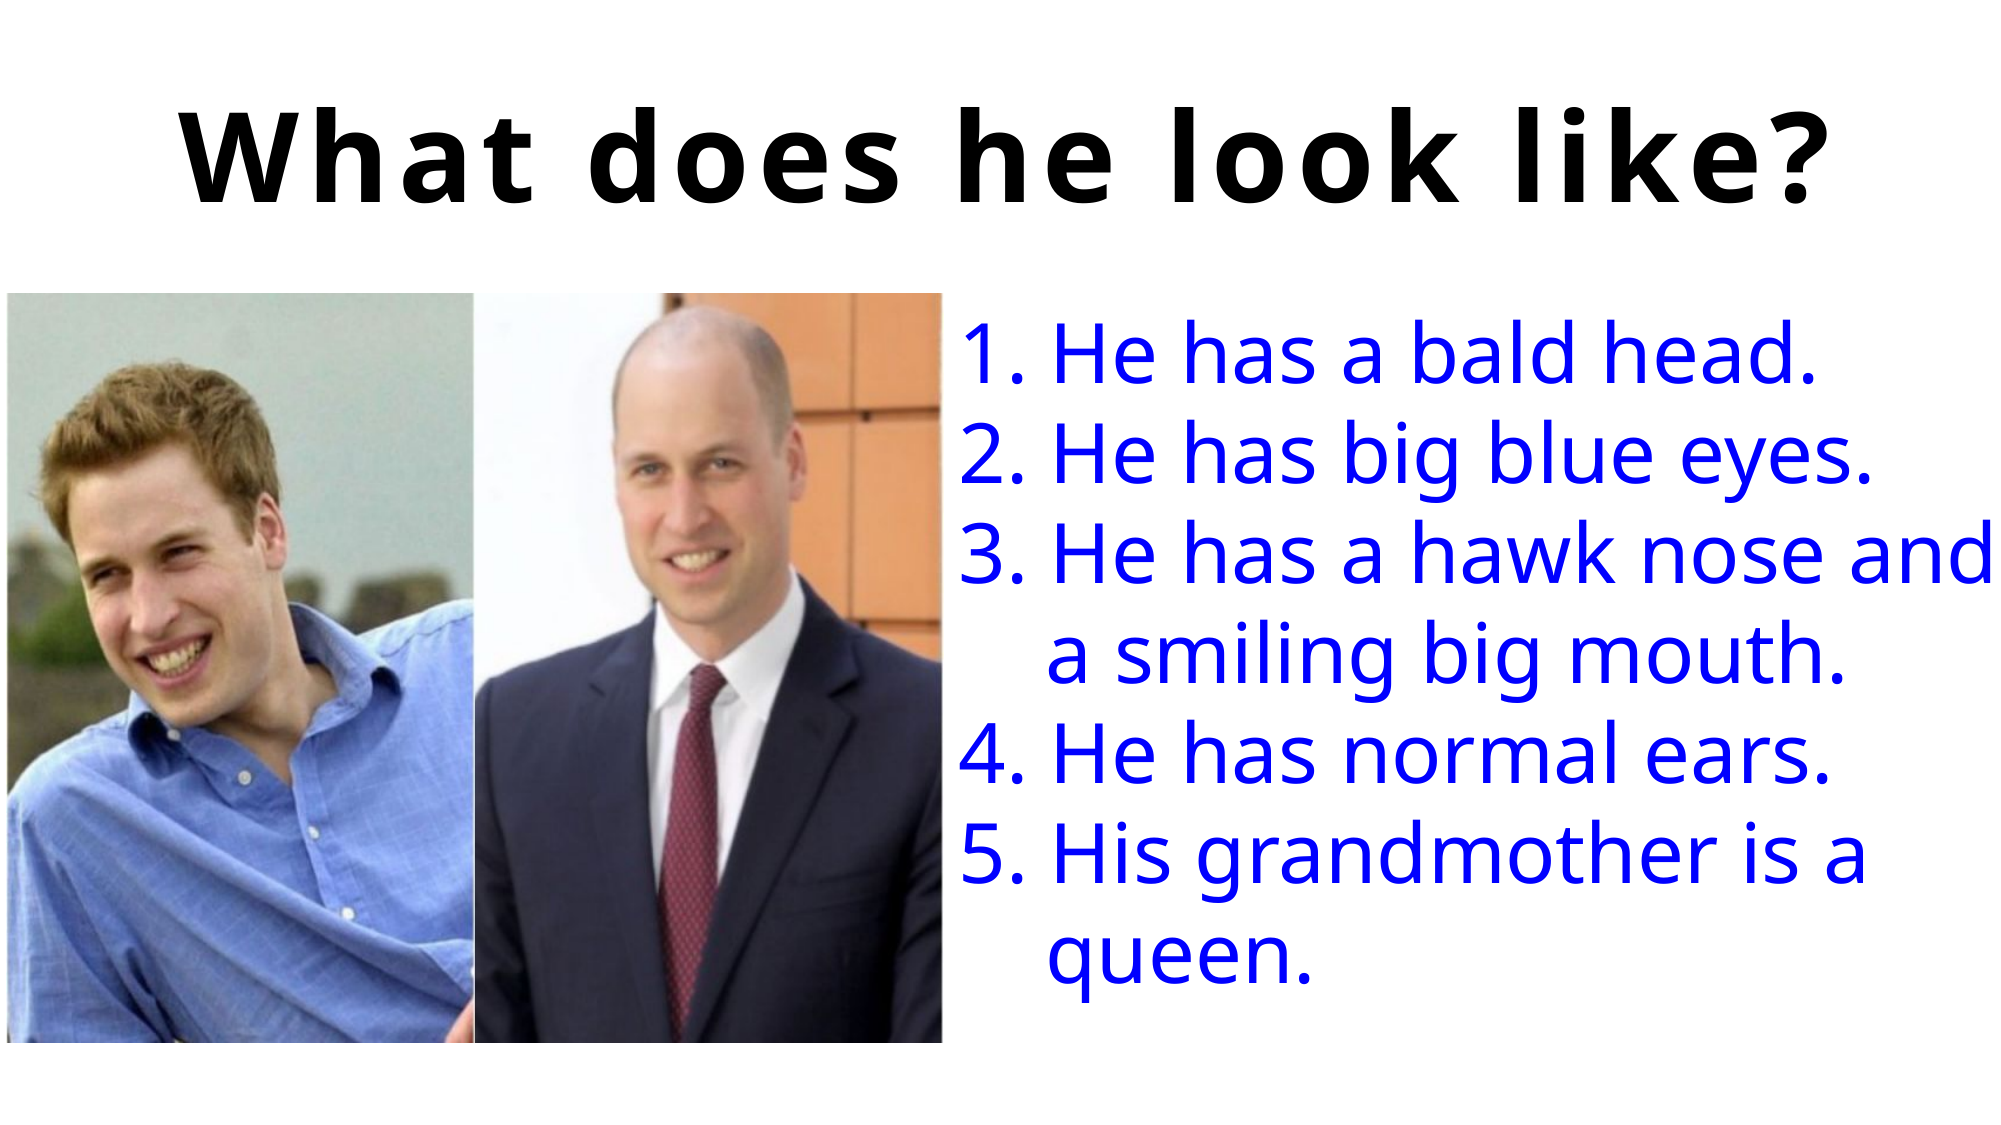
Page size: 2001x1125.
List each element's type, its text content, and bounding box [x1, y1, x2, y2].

text_box 1. He has a bald head. 2. He has big blue eyes. 3. He has a hawk nose and a smiling big mouth. 4. He has normal ears. 5. His grandmother is a queen. [944, 293, 2000, 1008]
text_box What does he look like? [34, 70, 1977, 193]
picture [6, 293, 944, 1043]
